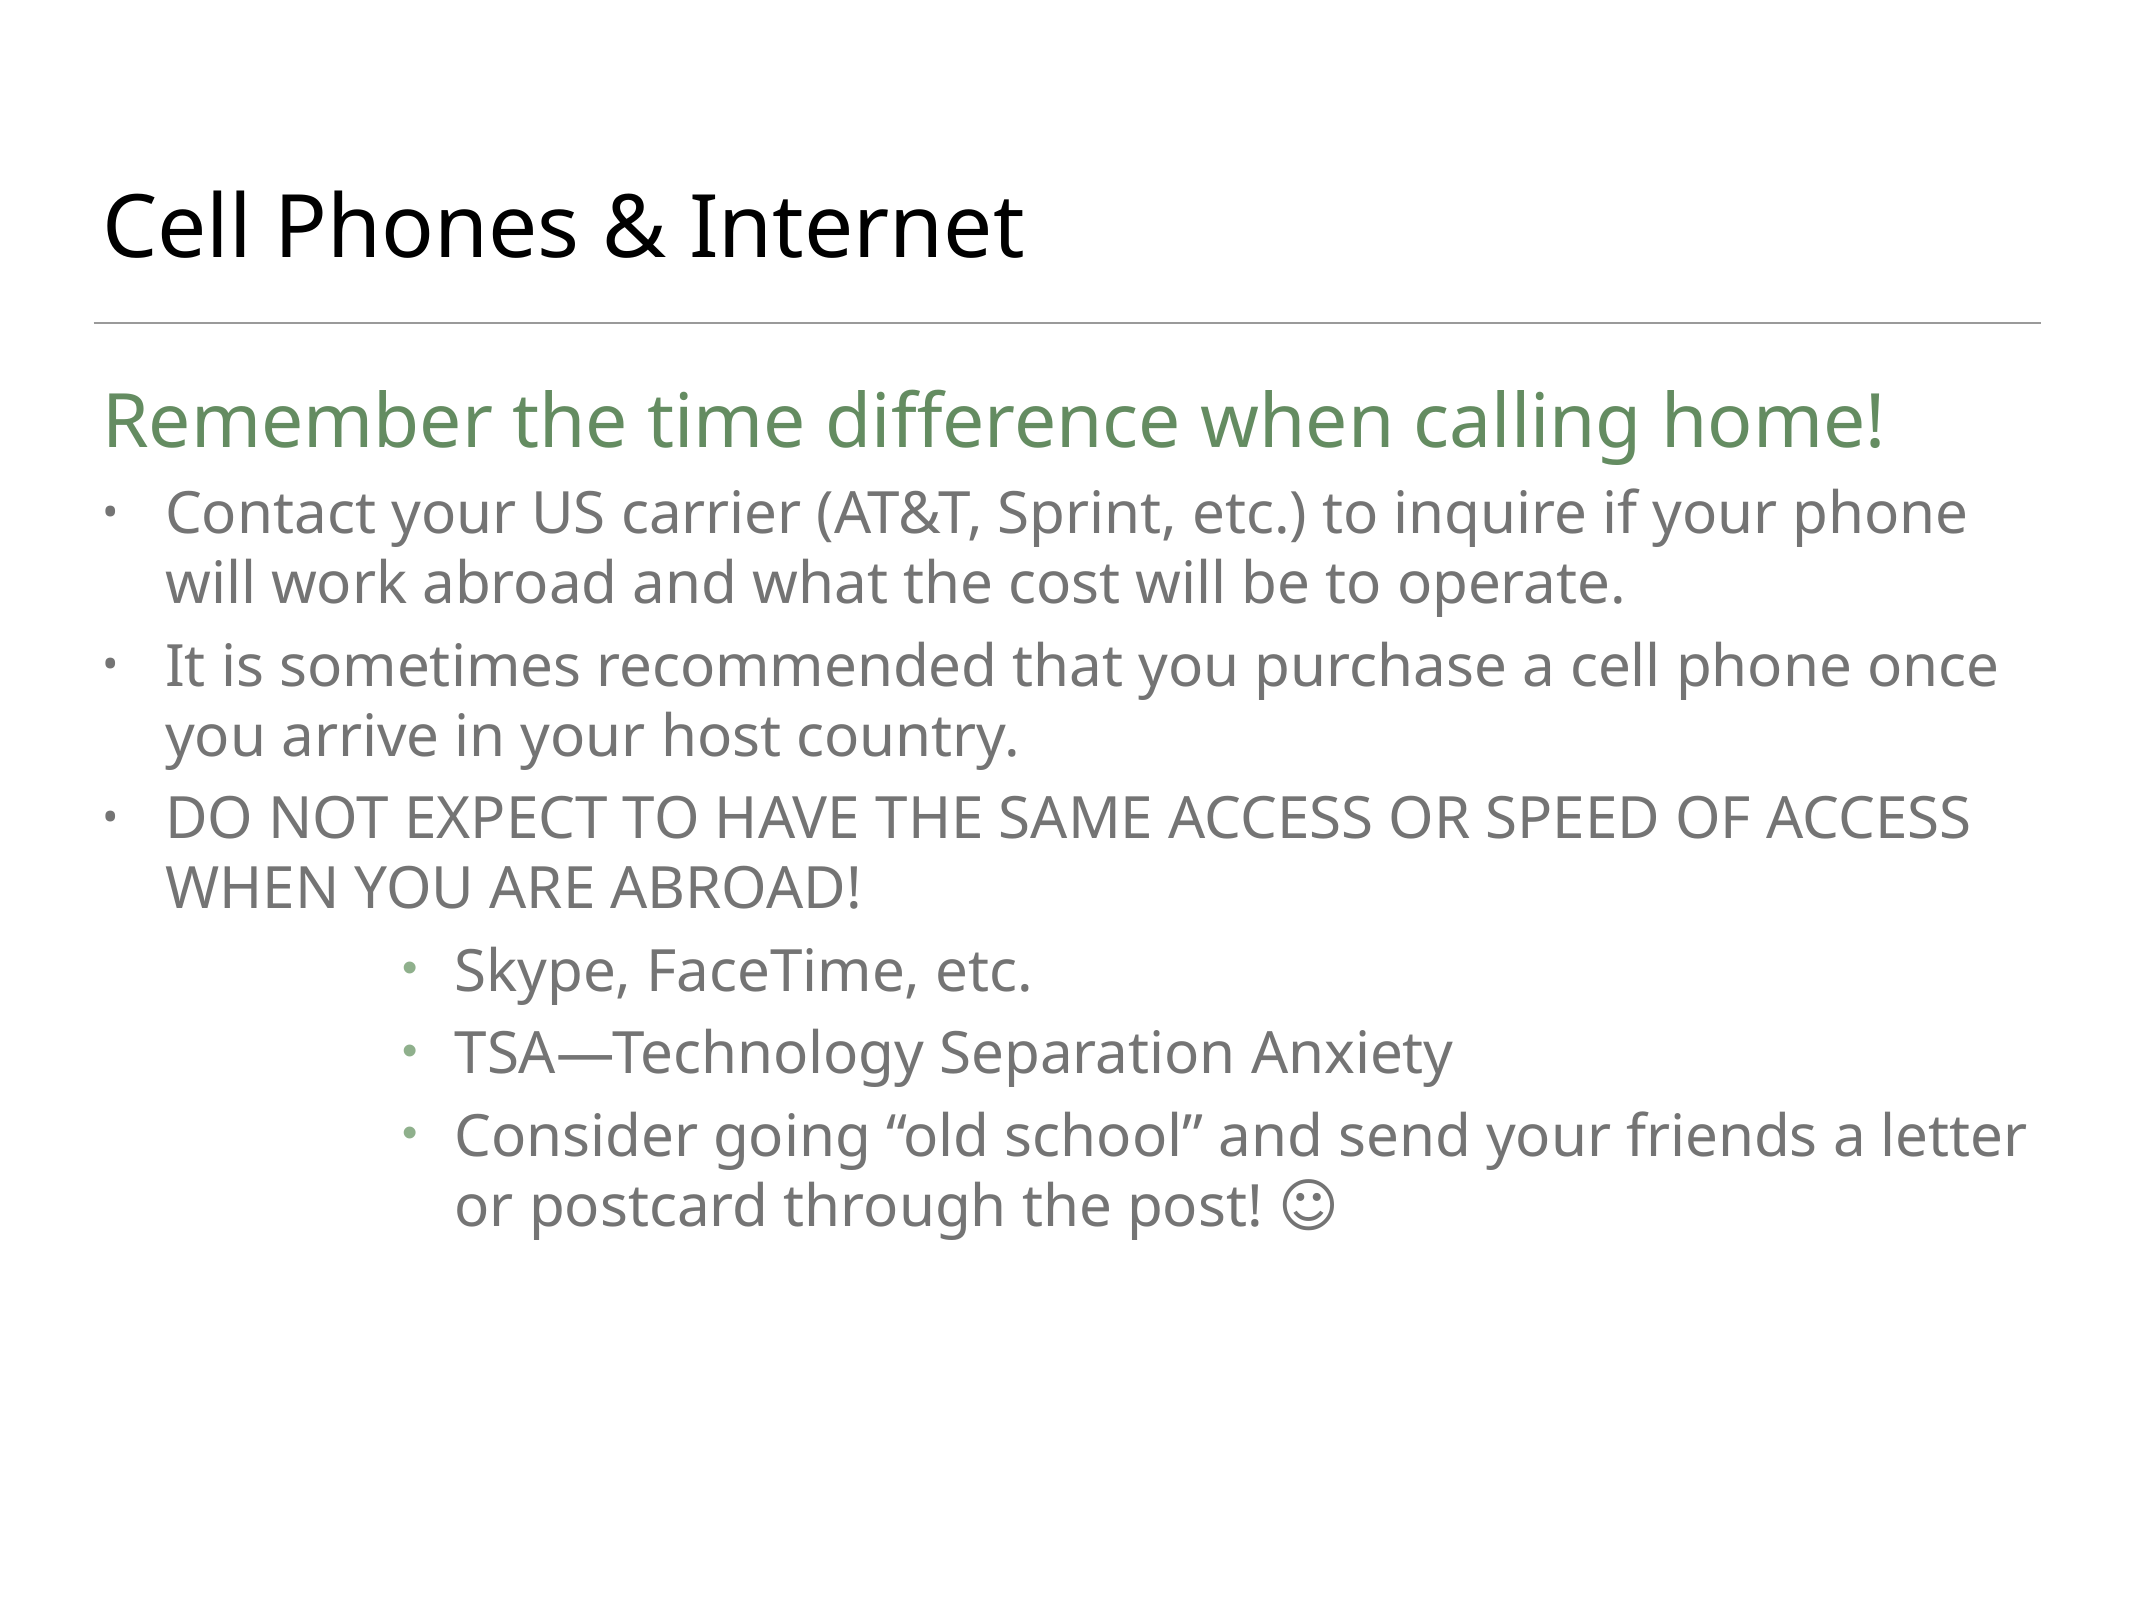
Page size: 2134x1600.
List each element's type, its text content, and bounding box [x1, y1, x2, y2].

list Remember the time difference when calling home! Contact your US carrier (AT&T, Sprint, etc.) to inquire if your phone will work abroad and what the cost will be to operate. It is sometimes recommended that you purchase a cell phone once you arrive in your host country. DO NOT EXPECT TO HAVE THE SAME ACCESS OR SPEED OF ACCESS WHEN YOU ARE ABROAD! Skype, FaceTime, etc. TSA—Technology Separation Anxiety Consider going “old school” and send your friends a letter or postcard through the post! ☺ [93, 364, 2041, 1459]
title Cell Phones & Internet [93, 53, 2041, 284]
